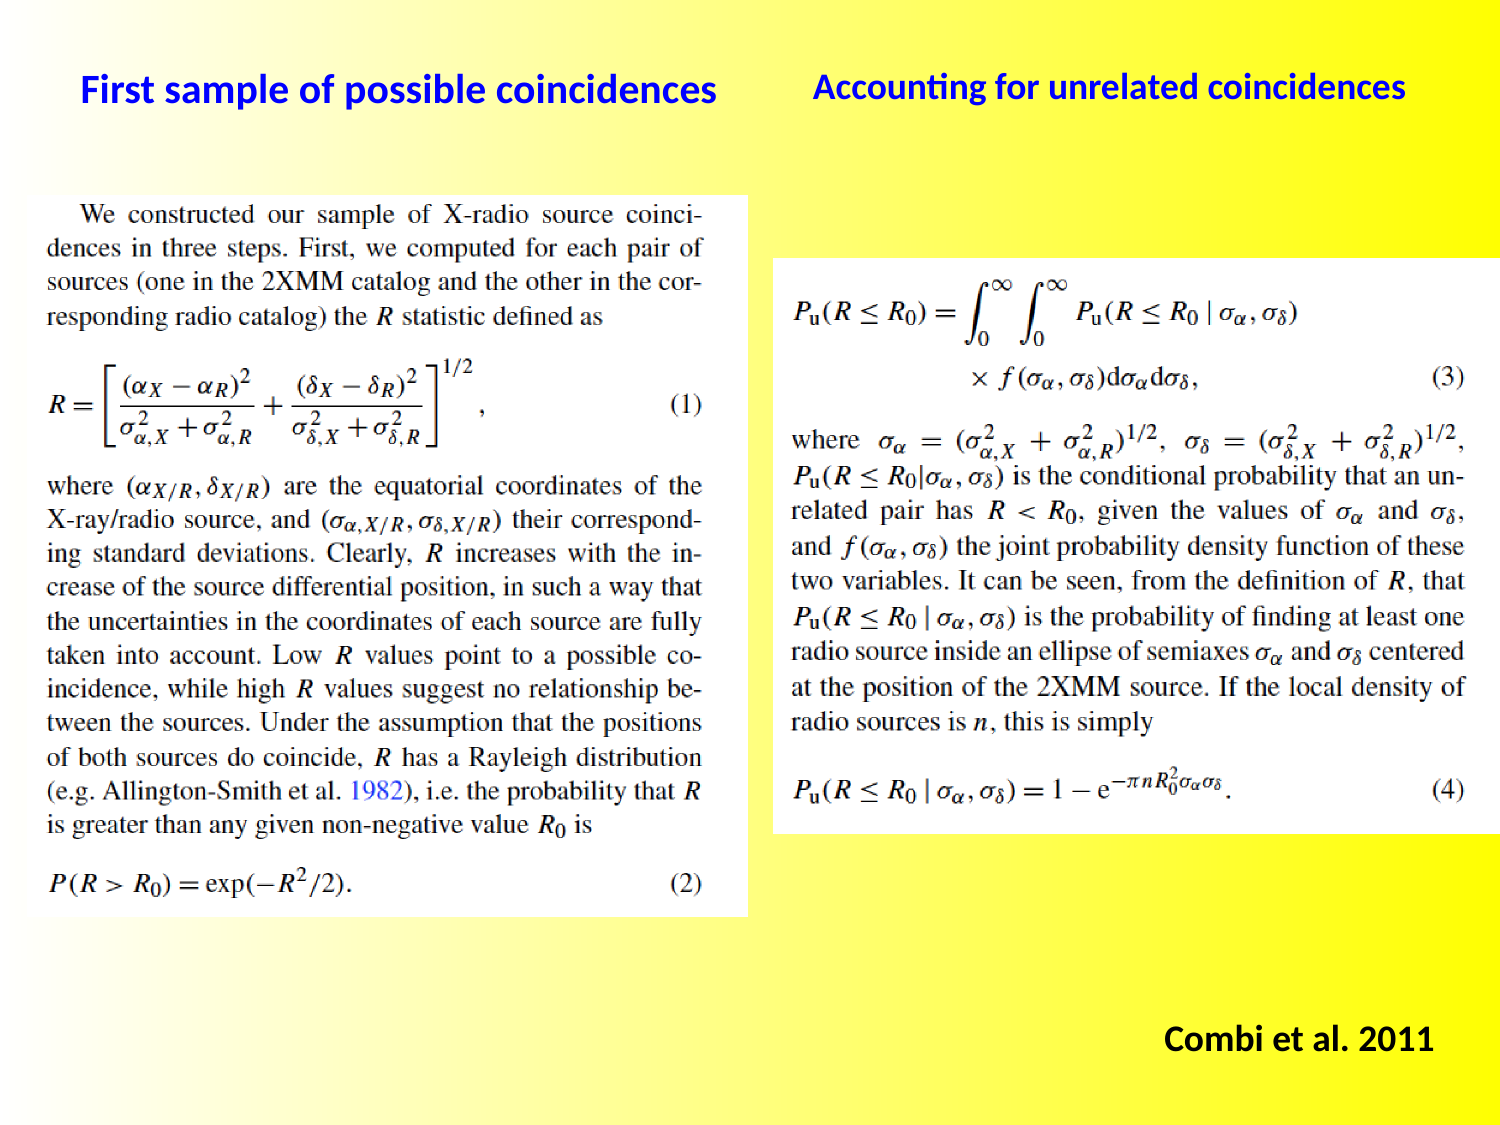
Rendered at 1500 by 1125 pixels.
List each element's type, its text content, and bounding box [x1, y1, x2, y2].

text_box First sample of possible coincidences [65, 54, 748, 120]
picture [773, 258, 1500, 834]
text_box Accounting for unrelated coincidences [798, 54, 1450, 115]
text_box Combi et al. 2011 [578, 1006, 1450, 1067]
picture [27, 194, 748, 917]
